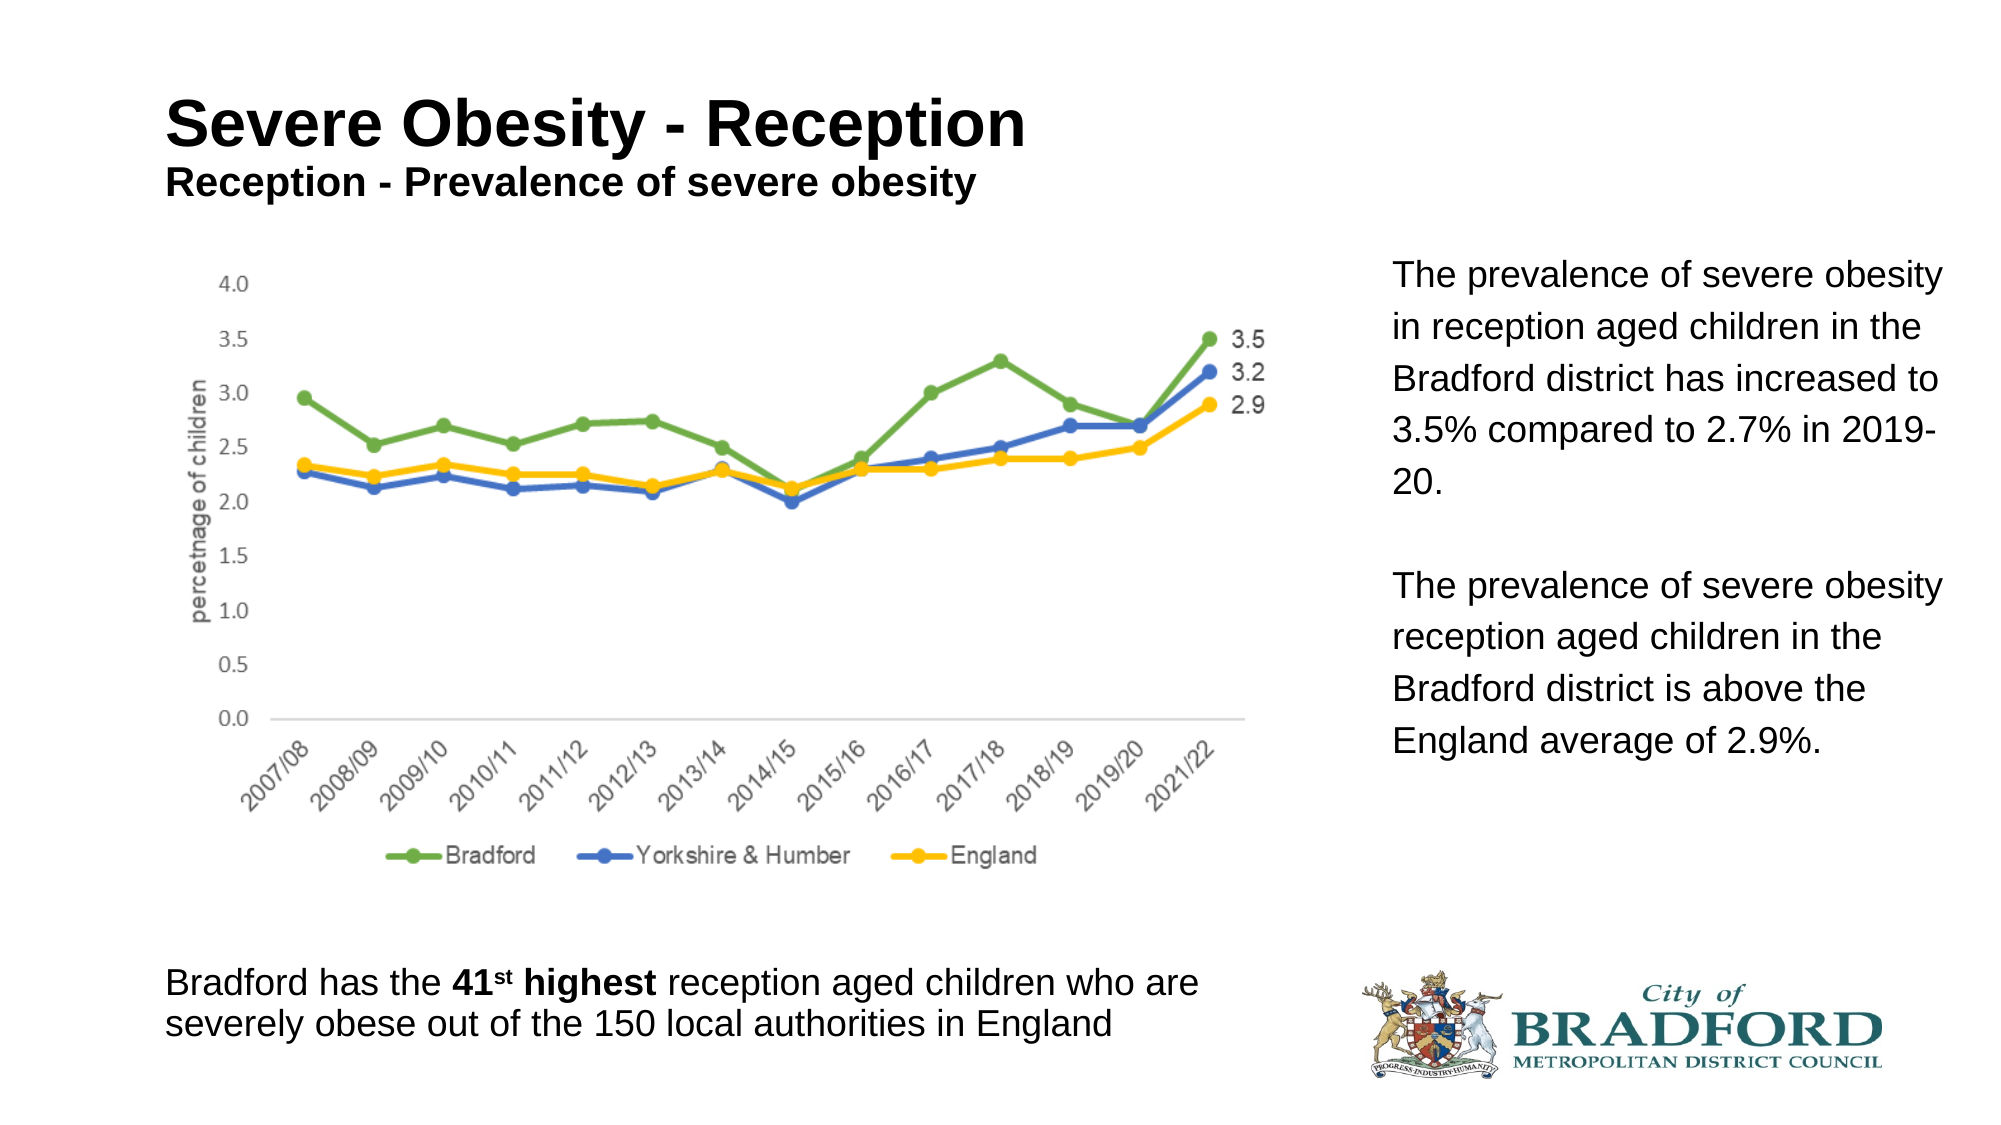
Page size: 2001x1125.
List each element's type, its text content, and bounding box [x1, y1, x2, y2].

text_box The prevalence of severe obesity in reception aged children in the Bradford district has increased to 3.5% compared to 2.7% in 2019-20. The prevalence of severe obesity reception aged children in the Bradford district is above the England average of 2.9%. [1377, 236, 1966, 769]
text_box Severe Obesity - Reception Reception - Prevalence of severe obesity [150, 81, 1907, 214]
picture [1362, 970, 1882, 1079]
picture [149, 255, 1273, 894]
text_box Bradford has the 41st highest reception aged children who are severely obese out of the 150 local authorities in England [150, 956, 1335, 1052]
